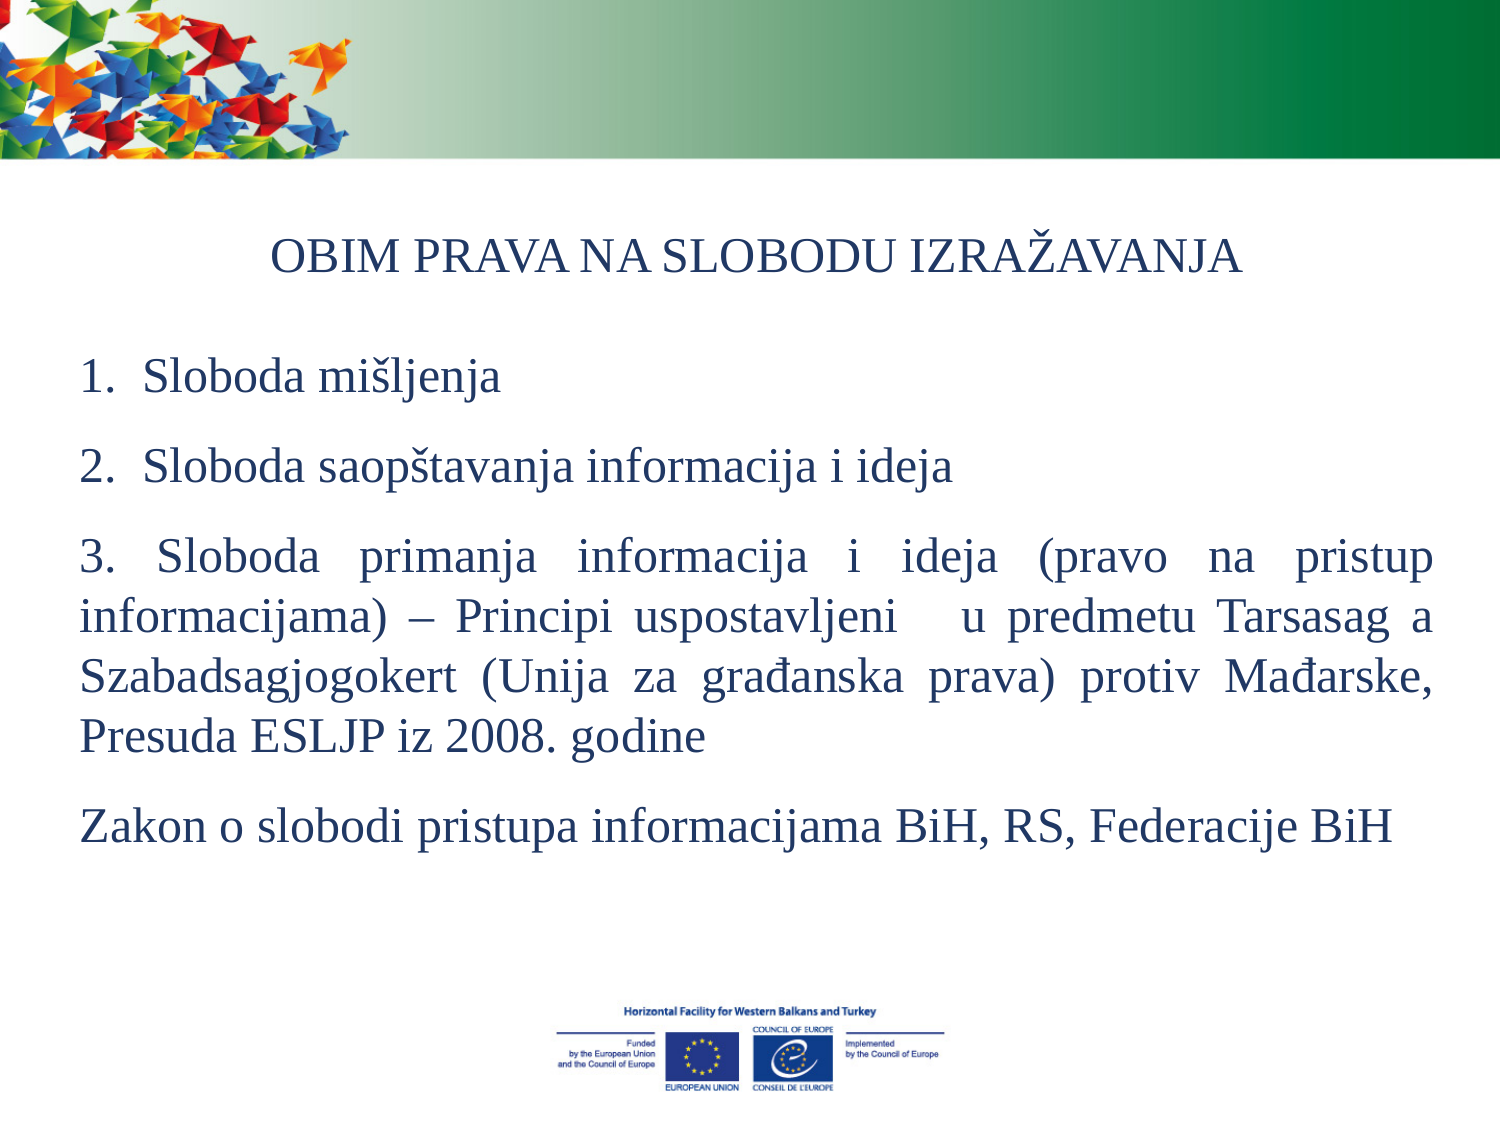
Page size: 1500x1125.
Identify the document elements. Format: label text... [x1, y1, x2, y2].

text_box OBIM PRAVA NA SLOBODU IZRAŽAVANJA 1. Sloboda mišljenja 2. Sloboda saopštavanja informacija i ideja 3. Sloboda primanja informacija i ideja (pravo na pristup informacijama) – Principi uspostavljeni u predmetu Tarsasag a Szabadsagjogokert (Unija za građanska prava) protiv Mađarske, Presuda ESLJP iz 2008. godine Zakon o slobodi pristupa informacijama BiH, RS, Federacije BiH [64, 162, 1451, 1032]
picture [0, 0, 1500, 1125]
